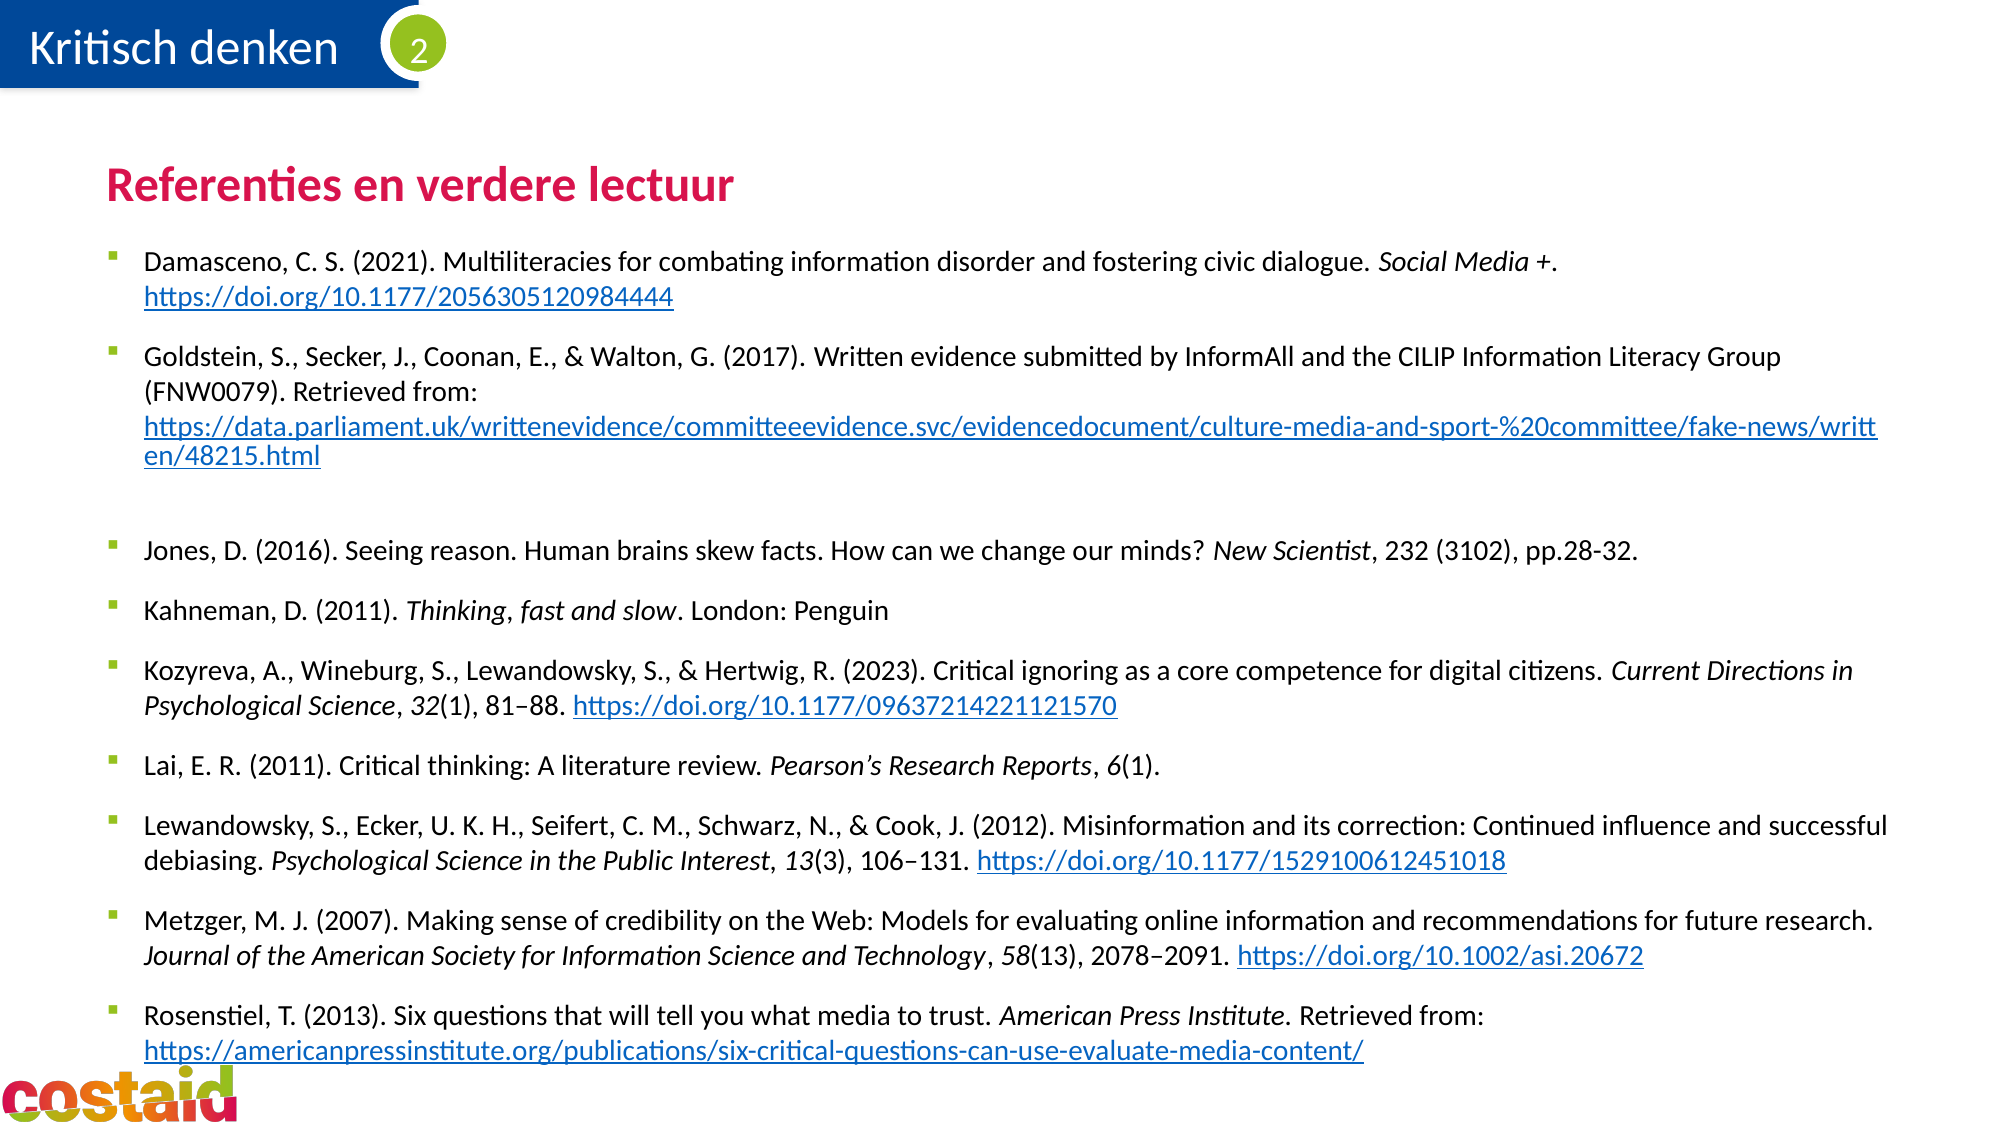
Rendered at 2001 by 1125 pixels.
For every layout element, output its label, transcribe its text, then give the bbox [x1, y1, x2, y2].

title Referenties en verdere lectuur [91, 135, 1906, 234]
list Damasceno, C. S. (2021). Multiliteracies for combating information disorder and fostering civic dialogue. Social Media +. https://doi.org/10.1177/2056305120984444 Goldstein, S., Secker, J., Coonan, E., & Walton, G. (2017). Written evidence submitted by InformAll and the CILIP Information Literacy Group (FNW0079). Retrieved from: https://data.parliament.uk/writtenevidence/committeeevidence.svc/evidencedocument/culture-media-and-sport-%20committee/fake-news/written/48215.html Jones, D. (2016). Seeing reason. Human brains skew facts. How can we change our minds? New Scientist, 232 (3102), pp.28-32. Kahneman, D. (2011). Thinking, fast and slow. London: Penguin Kozyreva, A., Wineburg, S., Lewandowsky, S., & Hertwig, R. (2023). Critical ignoring as a core competence for digital citizens. Current Directions in Psychological Science, 32(1), 81–88. https://doi.org/10.1177/09637214221121570 Lai, E. R. (2011). Critical thinking: A literature review. Pearson’s Research Reports, 6(1). Lewandowsky, S., Ecker, U. K. H., Seifert, C. M., Schwarz, N., & Cook, J. (2012). Misinformation and its correction: Continued influence and successful debiasing. Psychological Science in the Public Interest, 13(3), 106–131. https://doi.org/10.1177/1529100612451018 Metzger, M. J. (2007). Making sense of credibility on the Web: Models for evaluating online information and recommendations for future research. Journal of the American Society for Information Science and Technology, 58(13), 2078–2091. https://doi.org/10.1002/asi.20672 Rosenstiel, T. (2013). Six questions that will tell you what media to trust. American Press Institute. Retrieved from: https://americanpressinstitute.org/publications/six-critical-questions-can-use-evaluate-media-content/ [91, 234, 1906, 1066]
picture [0, 1065, 267, 1125]
